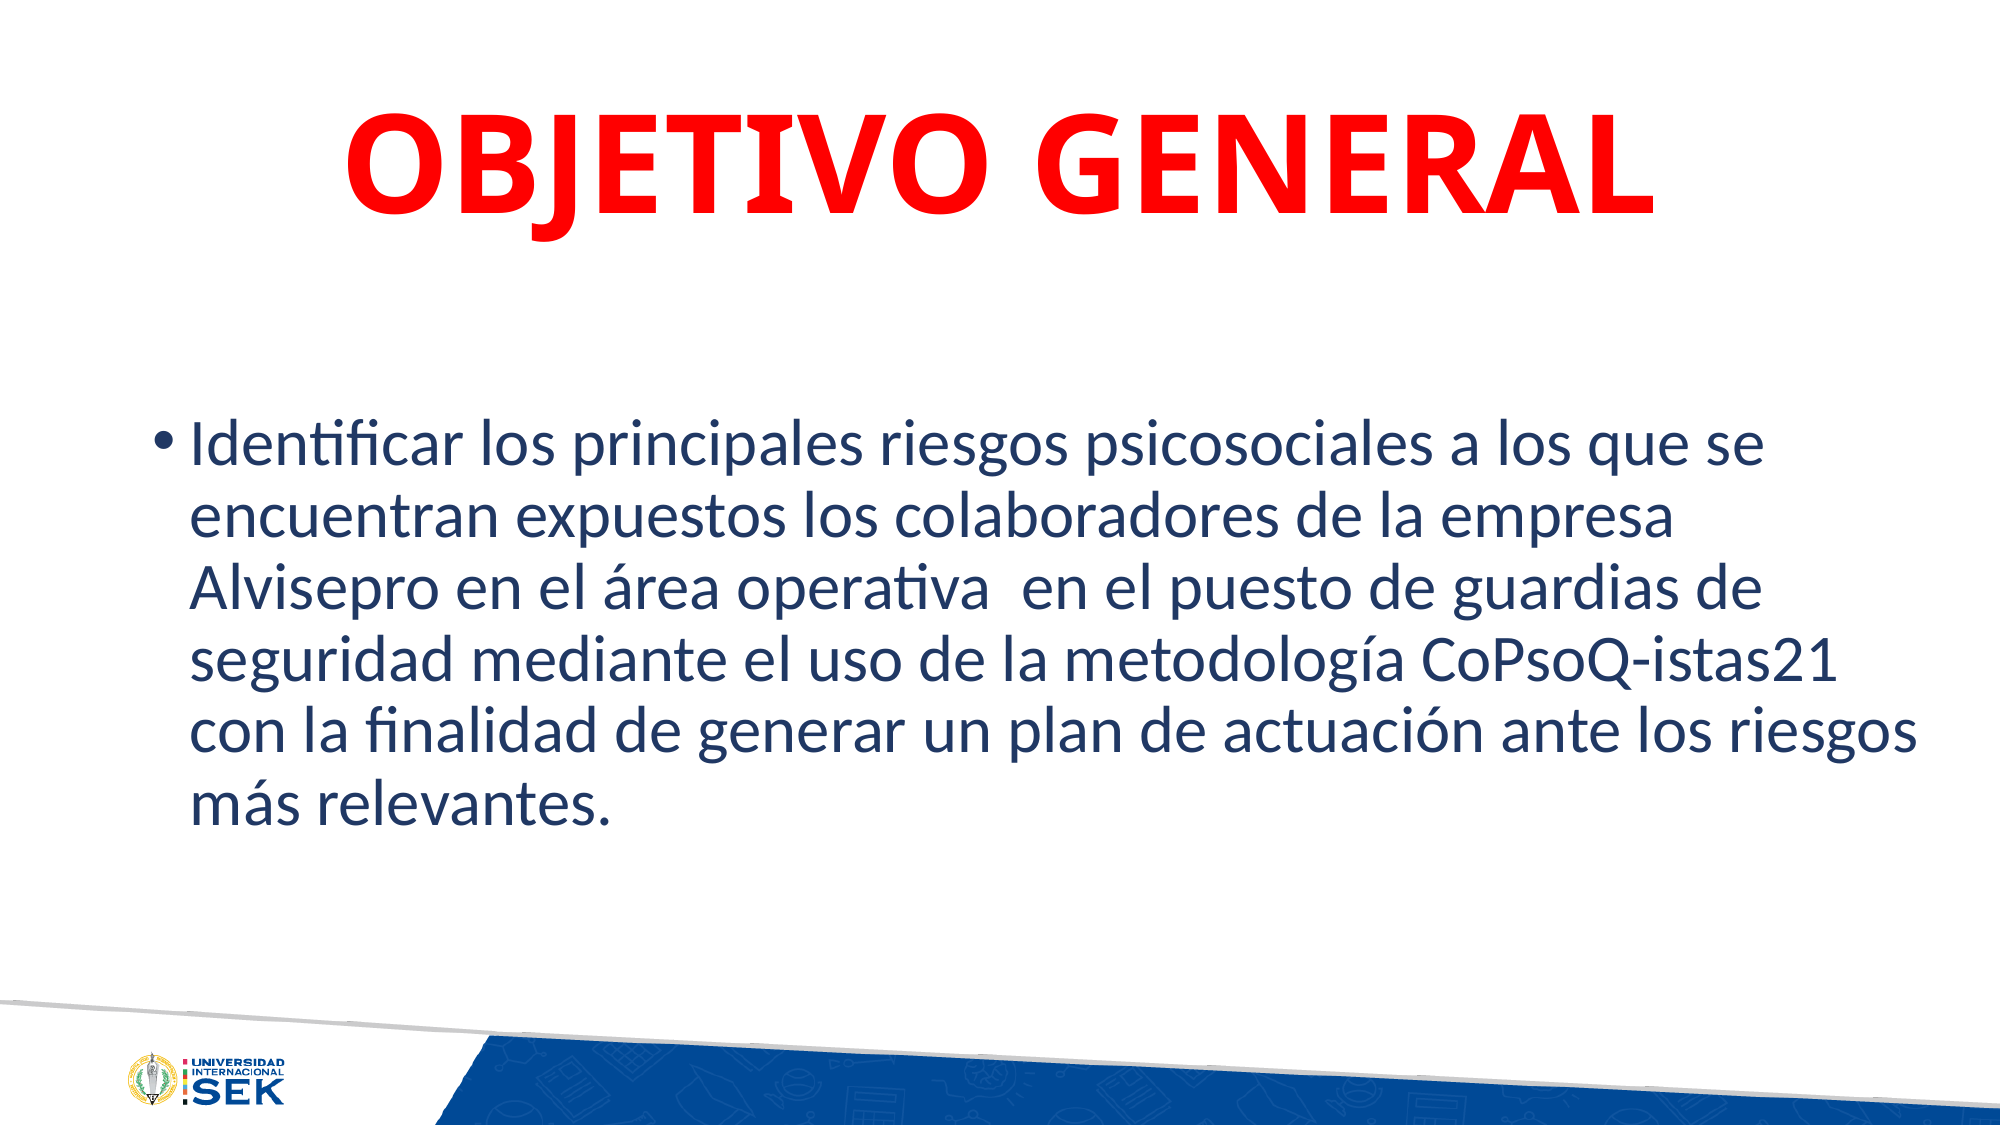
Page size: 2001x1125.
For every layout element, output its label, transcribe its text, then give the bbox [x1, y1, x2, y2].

picture [0, 957, 2000, 1125]
list Identificar los principales riesgos psicosociales a los que se encuentran expuestos los colaboradores de la empresa Alvisepro en el área operativa en el puesto de guardias de seguridad mediante el uso de la metodología CoPsoQ-istas21 con la finalidad de generar un plan de actuación ante los riesgos más relevantes. [137, 299, 1939, 1014]
title OBJETIVO GENERAL [137, 59, 1863, 278]
